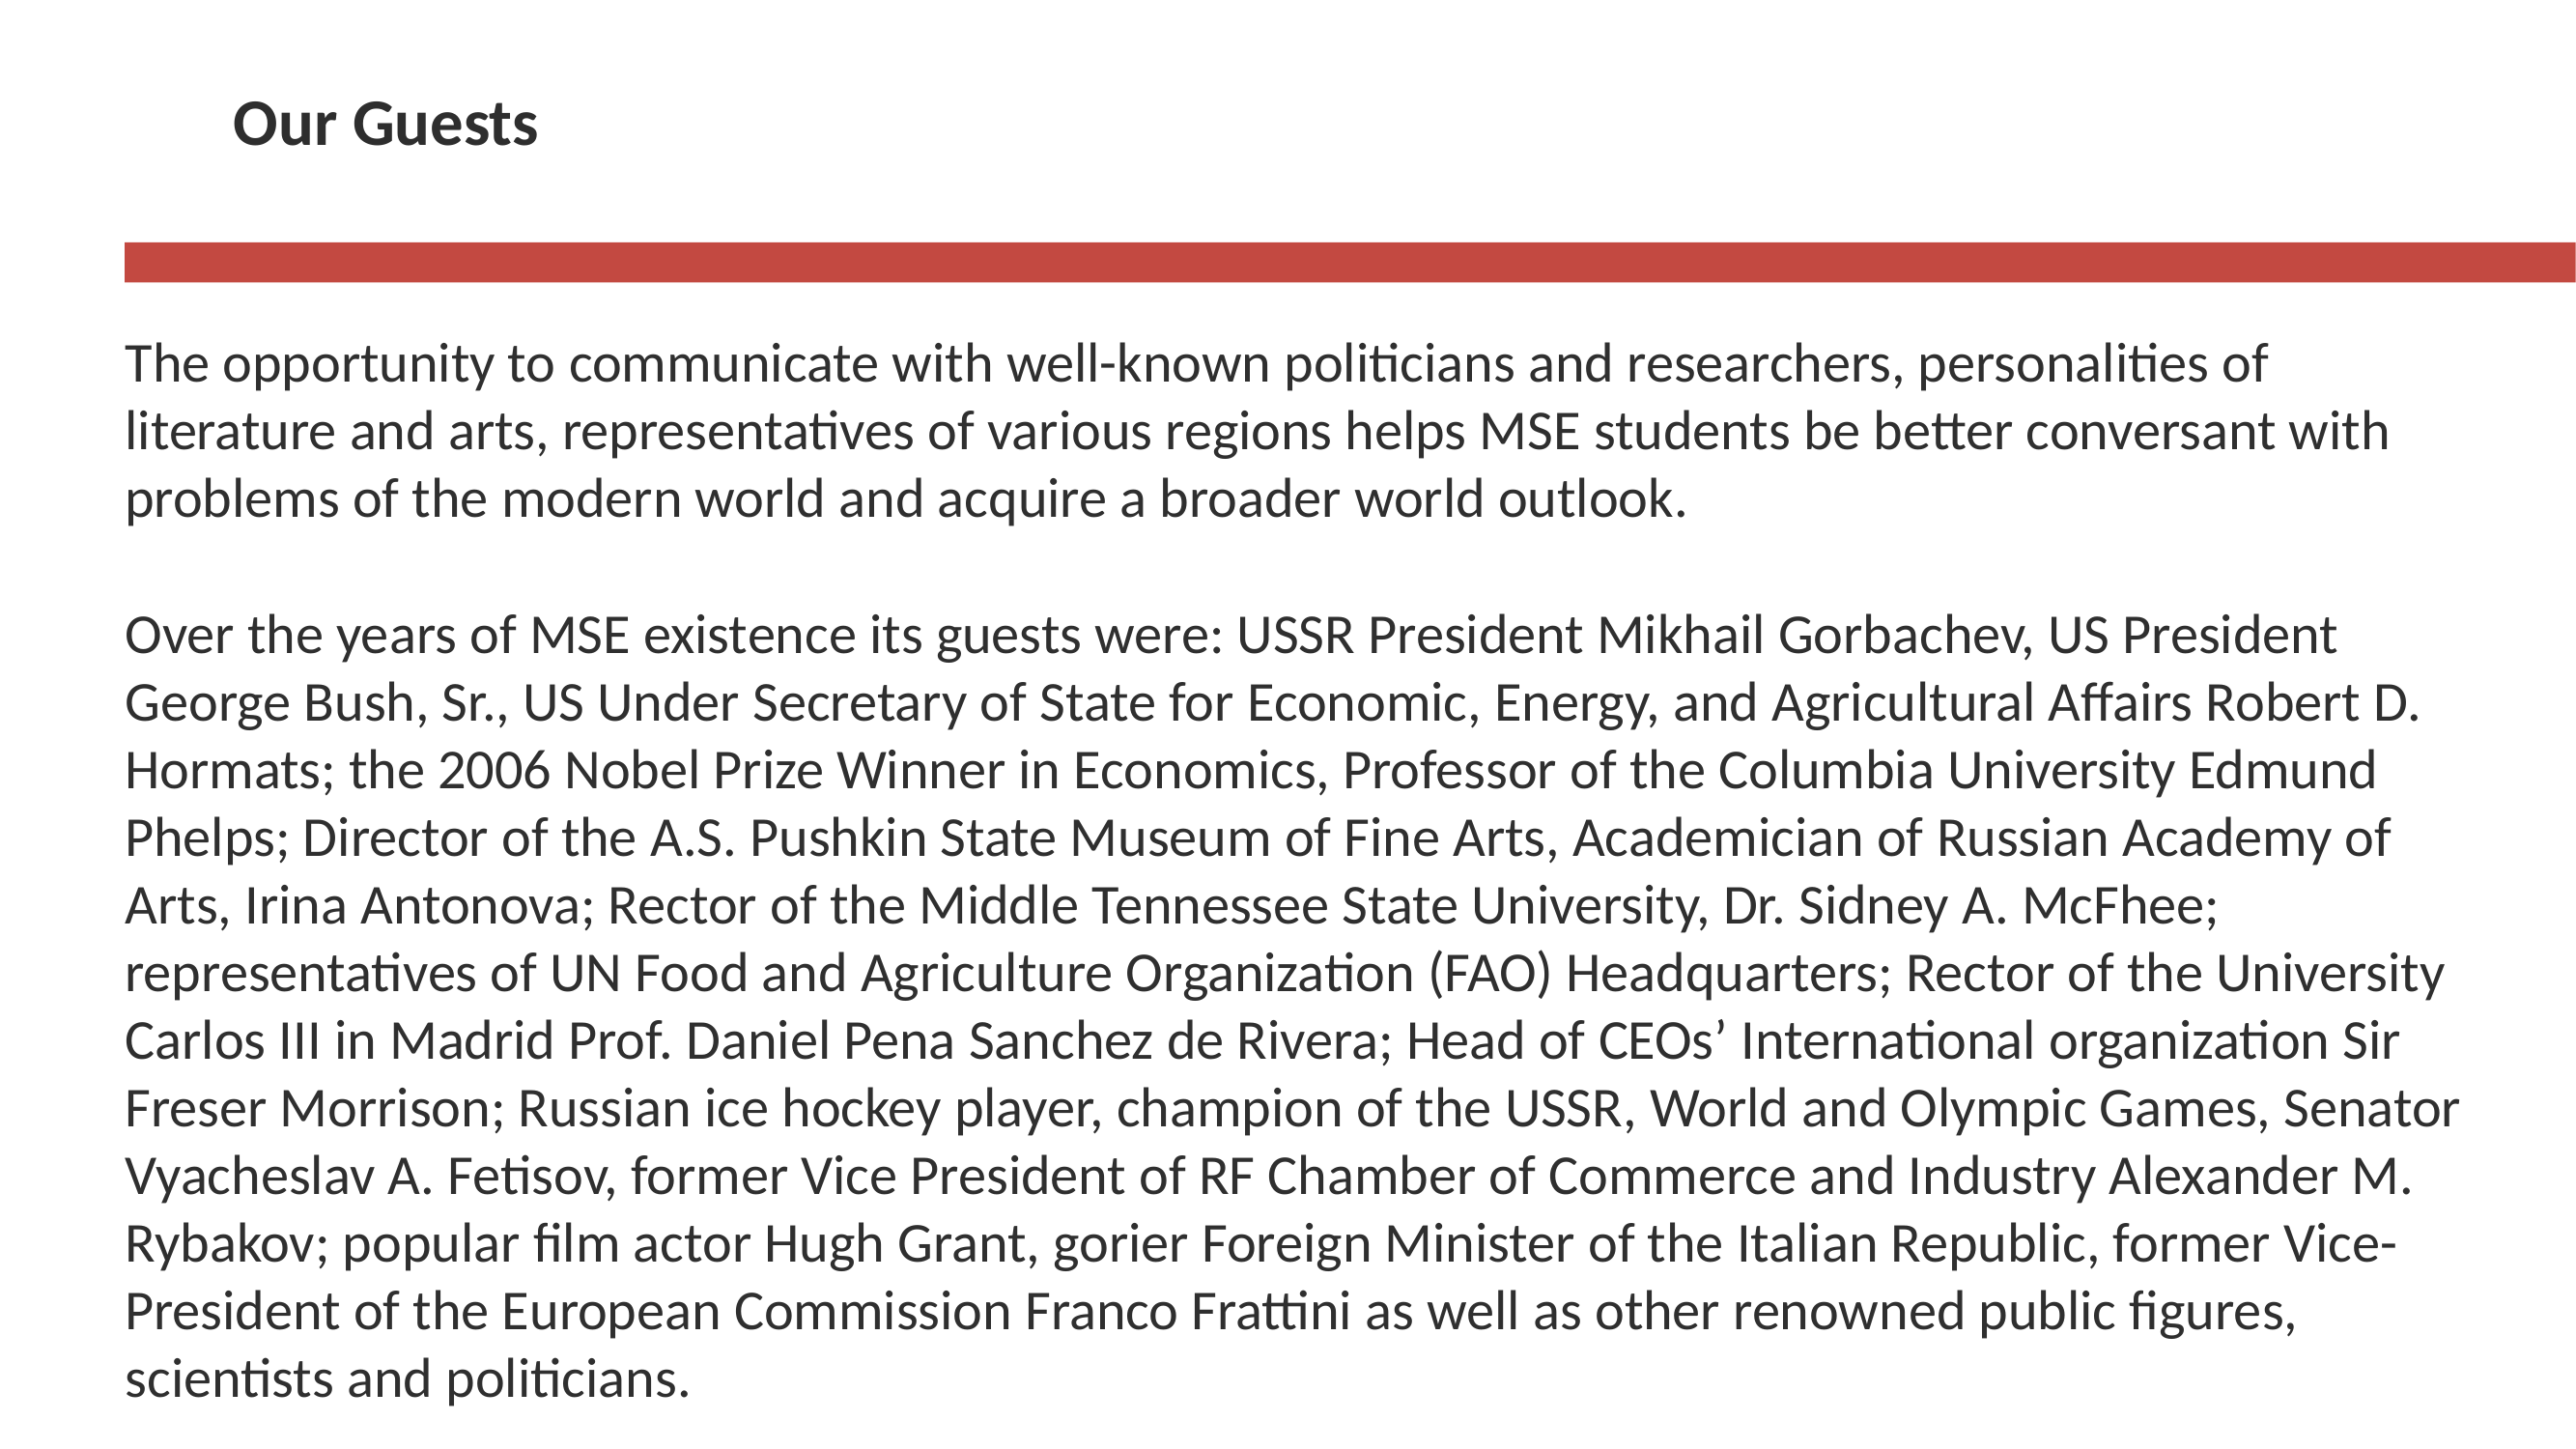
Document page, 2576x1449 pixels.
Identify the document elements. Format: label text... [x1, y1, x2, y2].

text_box [125, 242, 2576, 283]
text_box The opportunity to communicate with well-known politicians and researchers, personalities of literature and arts, representatives of various regions helps MSE students be better conversant with problems of the modern world and acquire a broader world outlook. Over the years of MSE existence its guests were: USSR President Mikhail Gorbachev, US President George Bush, Sr., US Under Secretary of State for Economic, Energy, and Agricultural Affairs Robert D. Hormats; the 2006 Nobel Prize Winner in Economics, Professor of the Columbia University Edmund Phelps; Director of the A.S. Pushkin State Museum of Fine Arts, Academician of Russian Academy of Arts, Irina Antonova; Rector of the Middle Tennessee State University, Dr. Sidney A. McFhee; representatives of UN Food and Agriculture Organization (FAO) Headquarters; Rector of the University Carlos III in Madrid Prof. Daniel Pena Sanchez de Rivera; Head of CEOs’ International organization Sir Freser Morrison; Russian ice hockey player, champion of the USSR, World and Olympic Games, Senator Vyacheslav A. Fetisov, former Vice President of RF Chamber of Commerce and Industry Alexander M. Rybakov; popular film actor Hugh Grant, gorier Foreign Minister of the Italian Republic, former Vice-President of the European Commission Franco Frattini as well as other renowned public figures, scientists and politicians. [123, 326, 2507, 1409]
title Our Guests [233, 78, 2342, 159]
